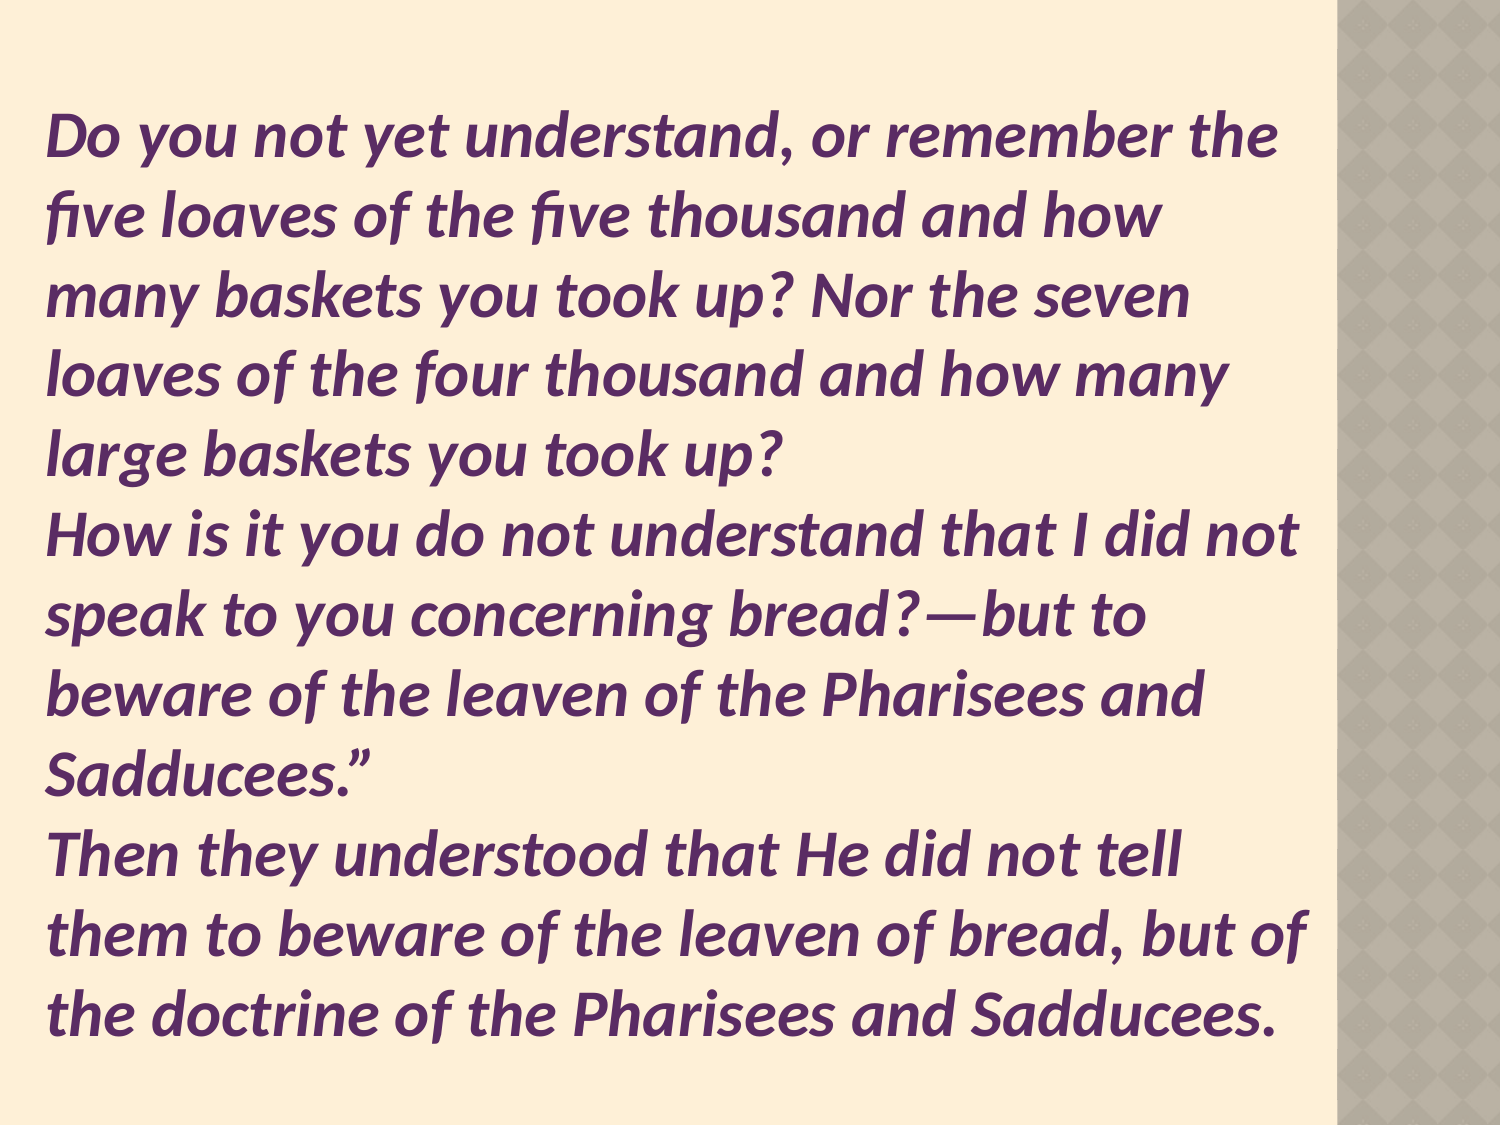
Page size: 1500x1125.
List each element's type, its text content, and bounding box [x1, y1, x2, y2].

title Do you not yet understand, or remember the five loaves of the five thousand and how many baskets you took up? Nor the seven loaves of the four thousand and how many large baskets you took up? How is it you do not understand that I did not speak to you concerning bread?—but to beware of the leaven of the Pharisees and Sadducees.” Then they understood that He did not tell them to beware of the leaven of bread, but of the doctrine of the Pharisees and Sadducees. [37, 37, 1325, 1050]
